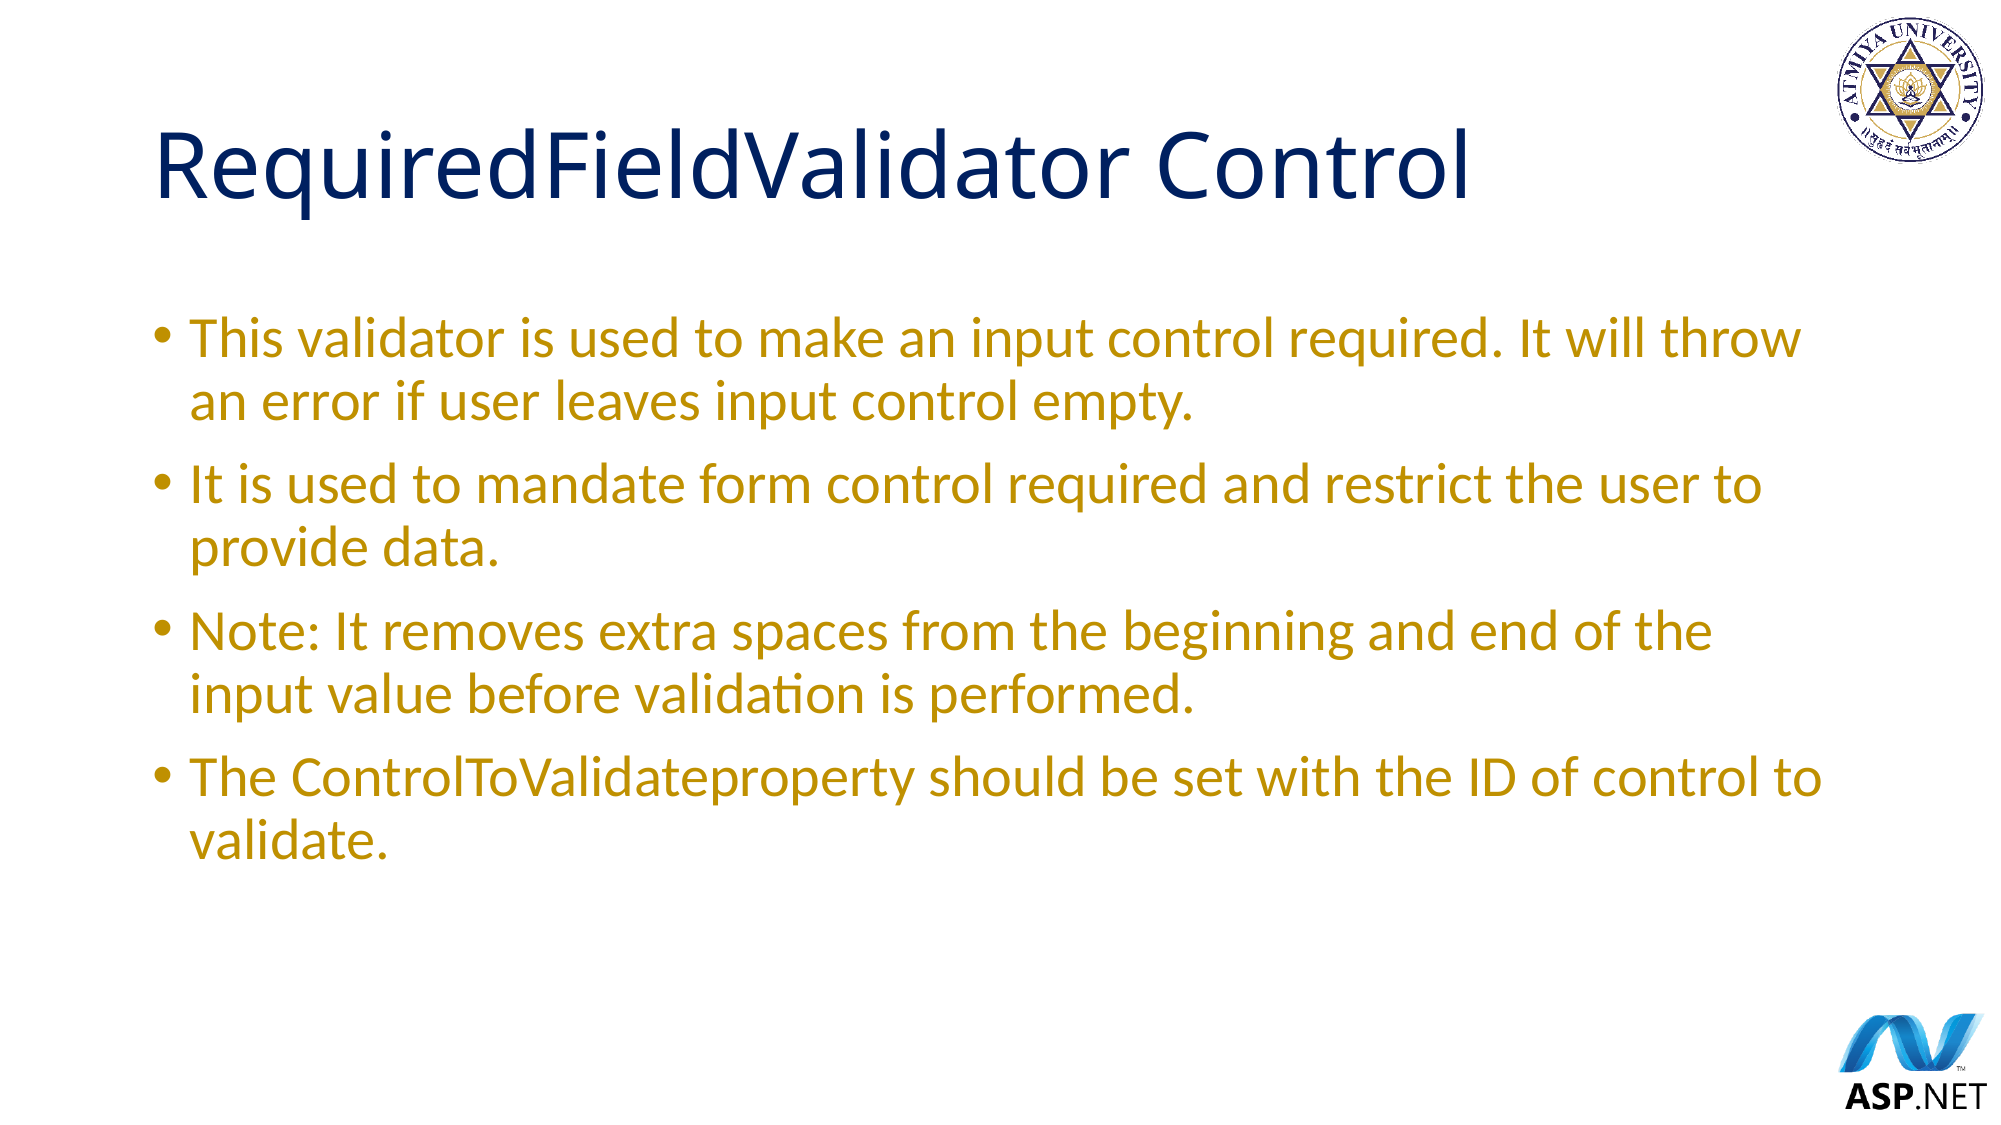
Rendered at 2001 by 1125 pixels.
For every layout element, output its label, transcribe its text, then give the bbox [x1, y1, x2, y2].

picture [1835, 15, 1985, 164]
list This validator is used to make an input control required. It will throw an error if user leaves input control empty. It is used to mandate form control required and restrict the user to provide data. Note: It removes extra spaces from the beginning and end of the input value before validation is performed. The ControlToValidateproperty should be set with the ID of control to validate. [137, 299, 1863, 1014]
picture [1802, 979, 2000, 1125]
title RequiredFieldValidator Control [137, 59, 1863, 278]
